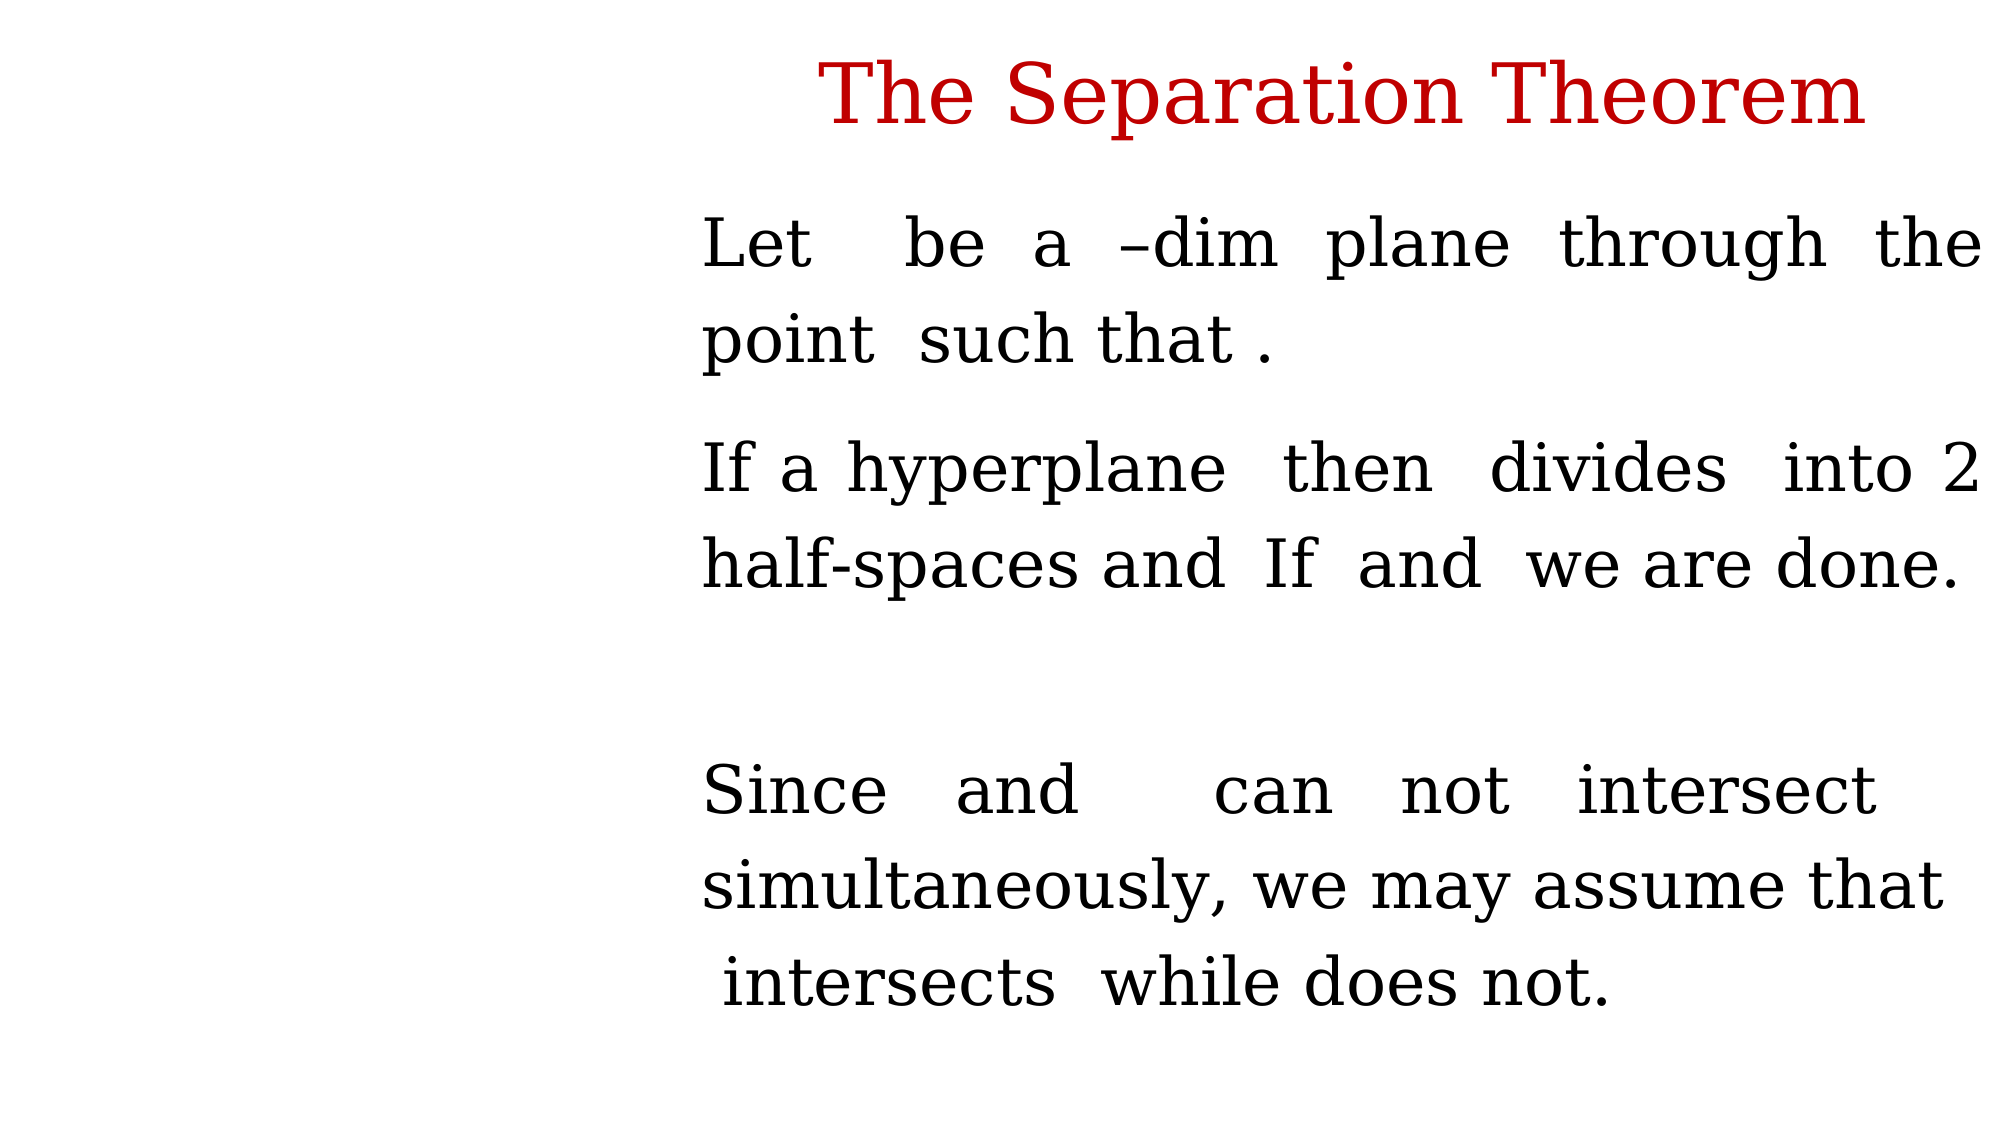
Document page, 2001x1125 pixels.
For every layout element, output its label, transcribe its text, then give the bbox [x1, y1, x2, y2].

text_box The Separation Theorem [686, 33, 2000, 148]
